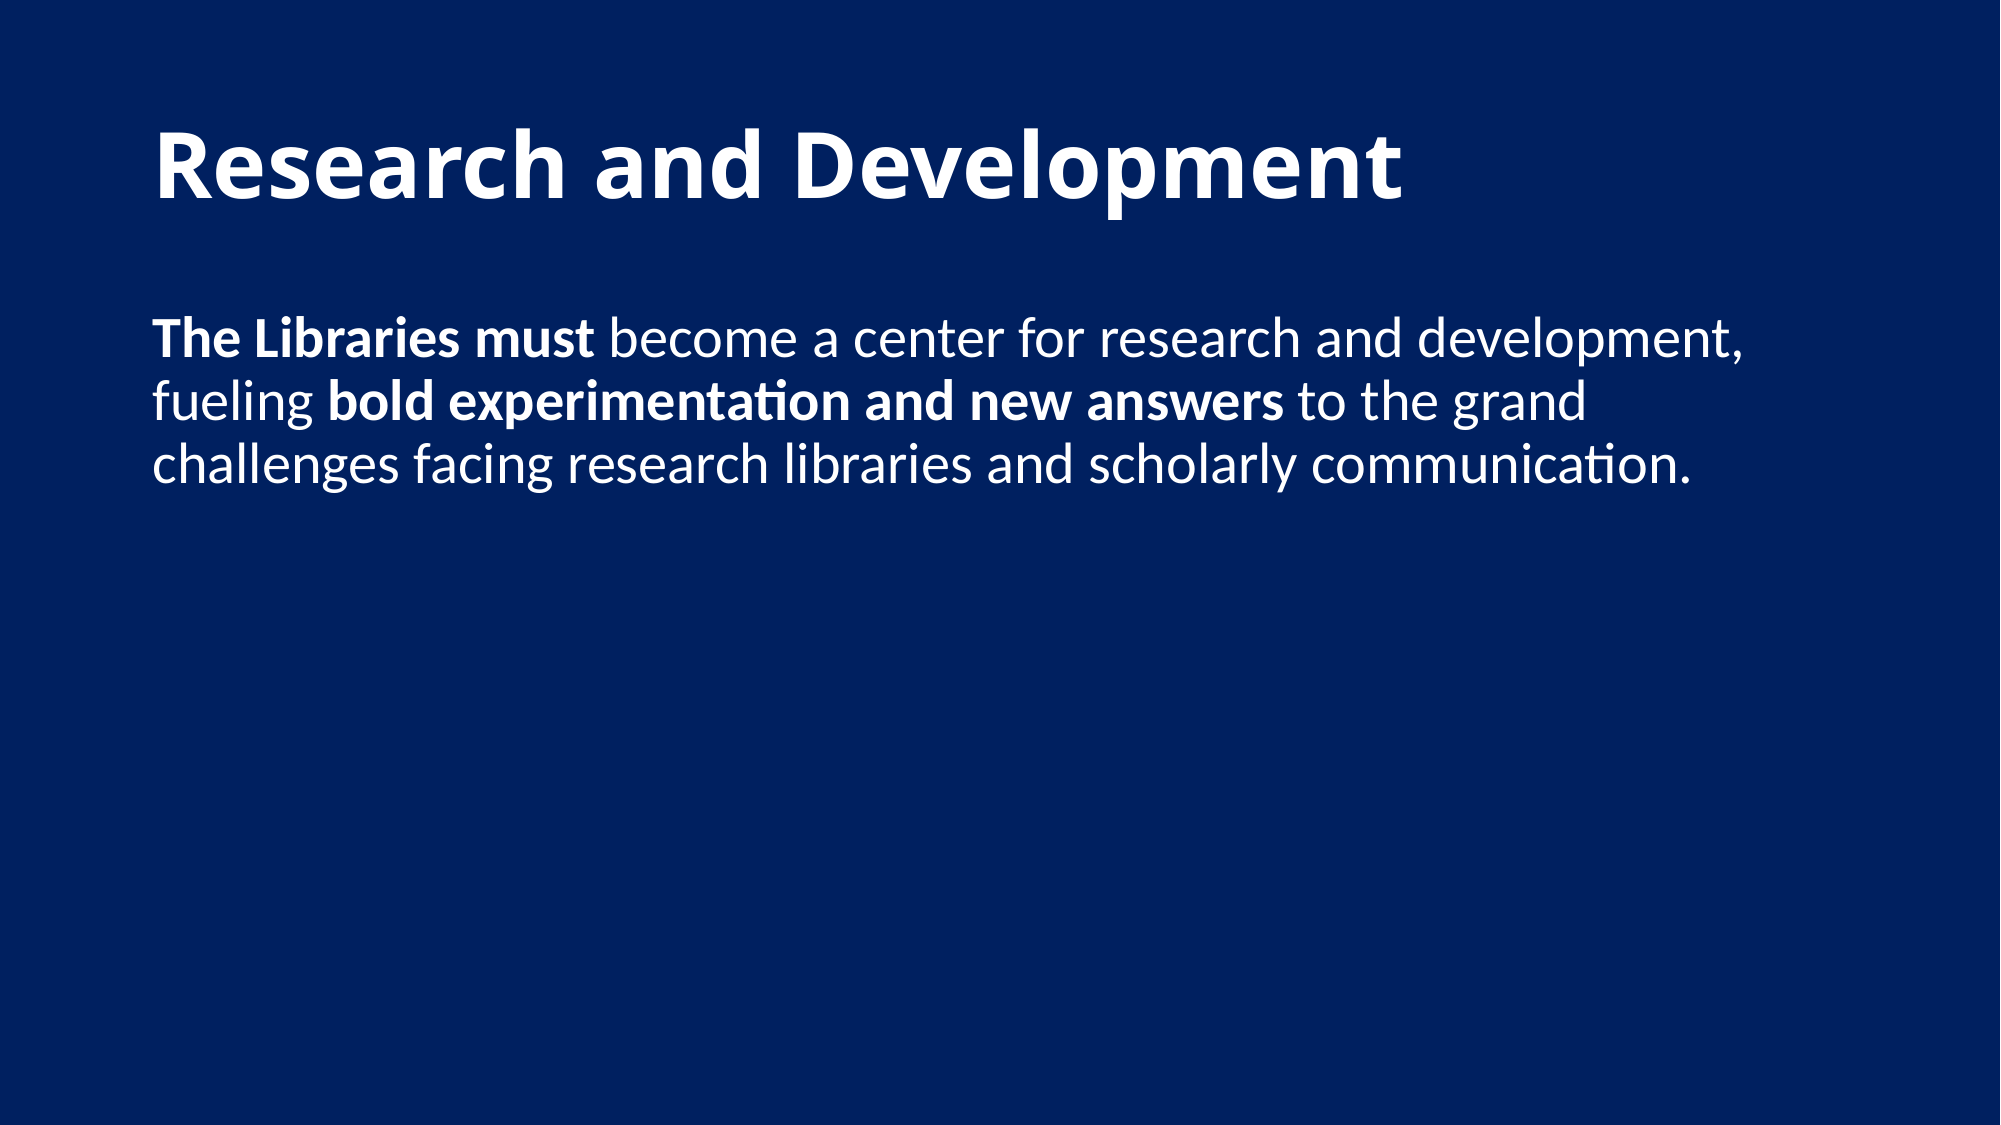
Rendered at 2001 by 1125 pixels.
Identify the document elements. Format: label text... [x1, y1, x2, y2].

list The Libraries must become a center for research and development, fueling bold experimentation and new answers to the grand challenges facing research libraries and scholarly communication. [137, 299, 1863, 1014]
title Research and Development [137, 59, 1863, 278]
